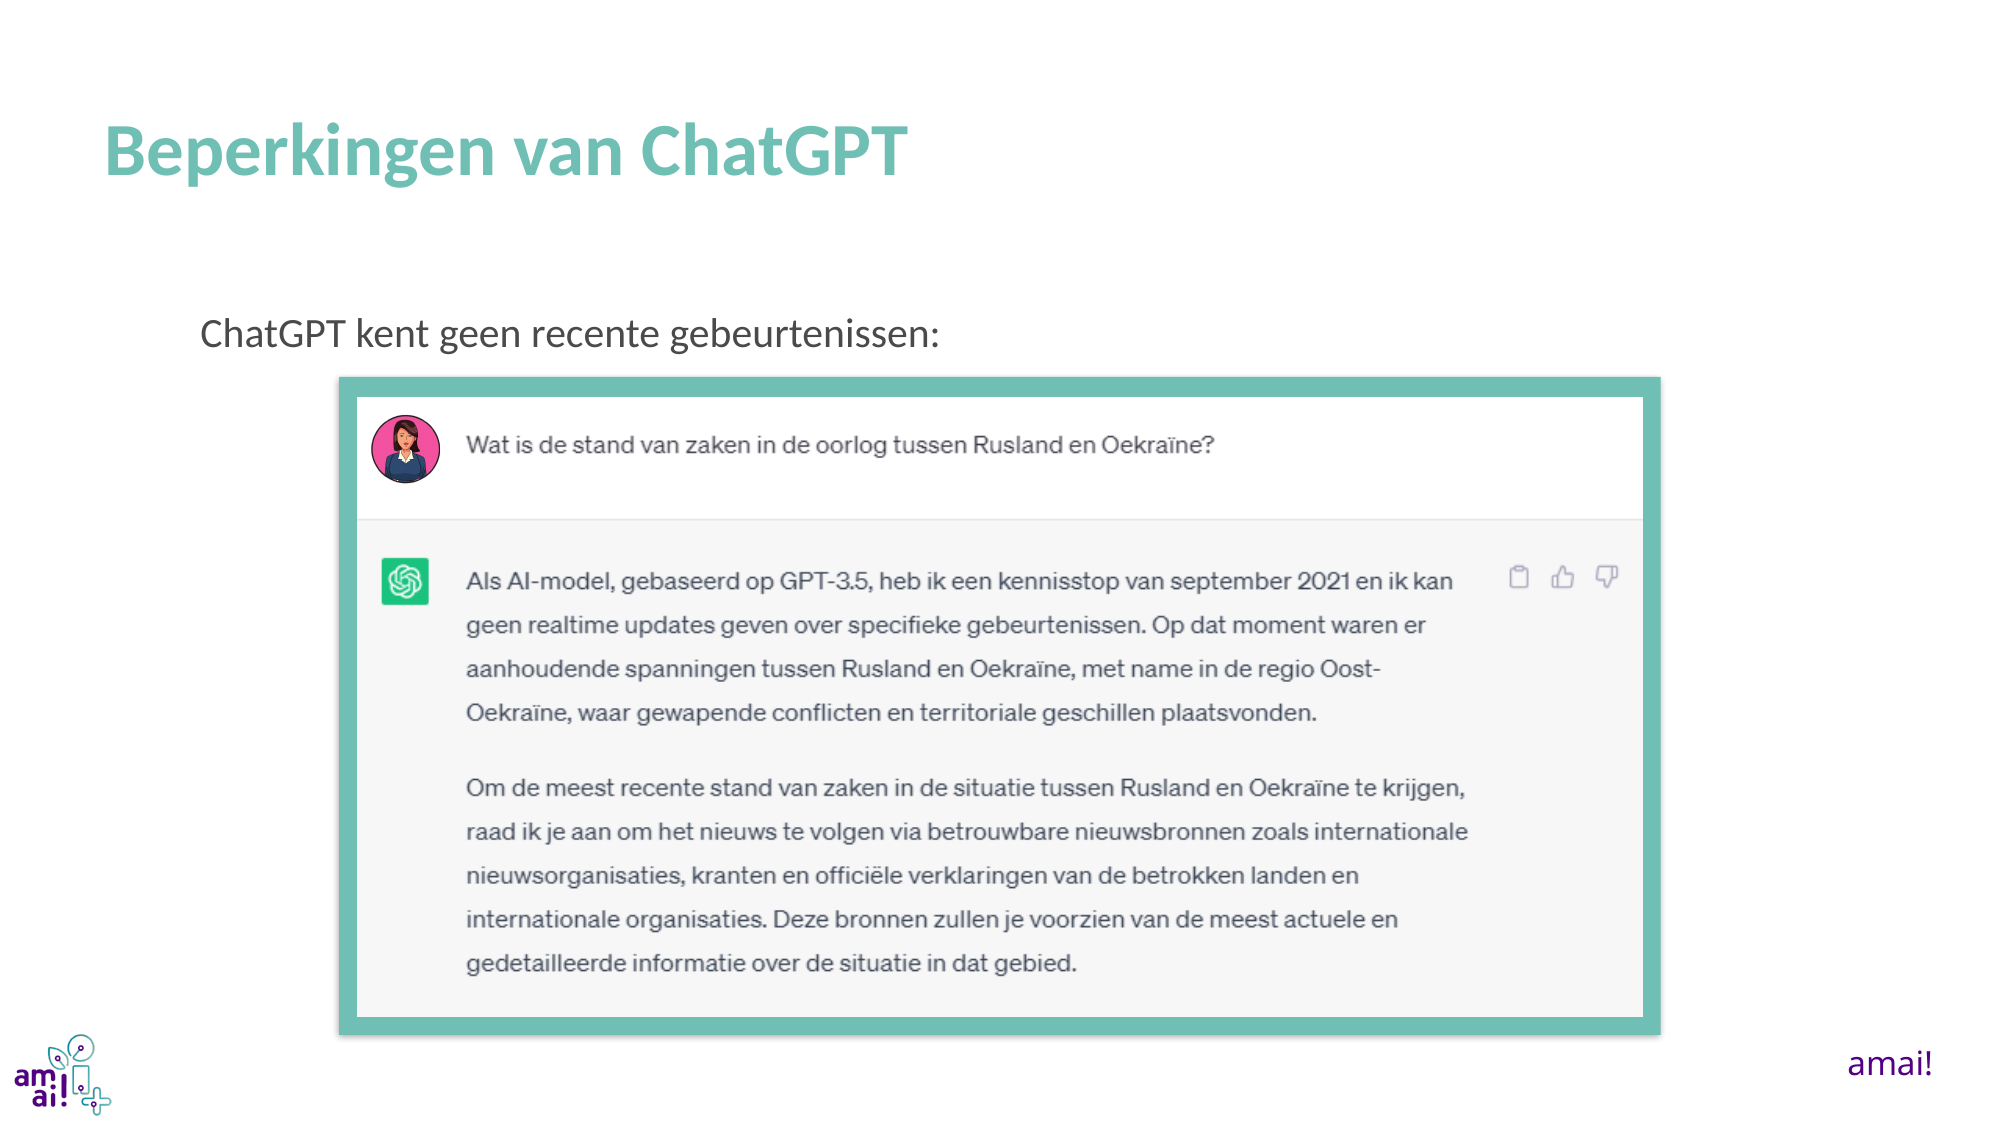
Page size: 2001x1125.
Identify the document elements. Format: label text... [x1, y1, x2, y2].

text_box ChatGPT kent geen recente gebeurtenissen: [110, 248, 1696, 363]
picture [0, 1031, 122, 1120]
text_box Beperkingen van ChatGPT [89, 93, 1820, 198]
picture [357, 397, 1643, 1017]
text_box [338, 376, 1662, 1036]
